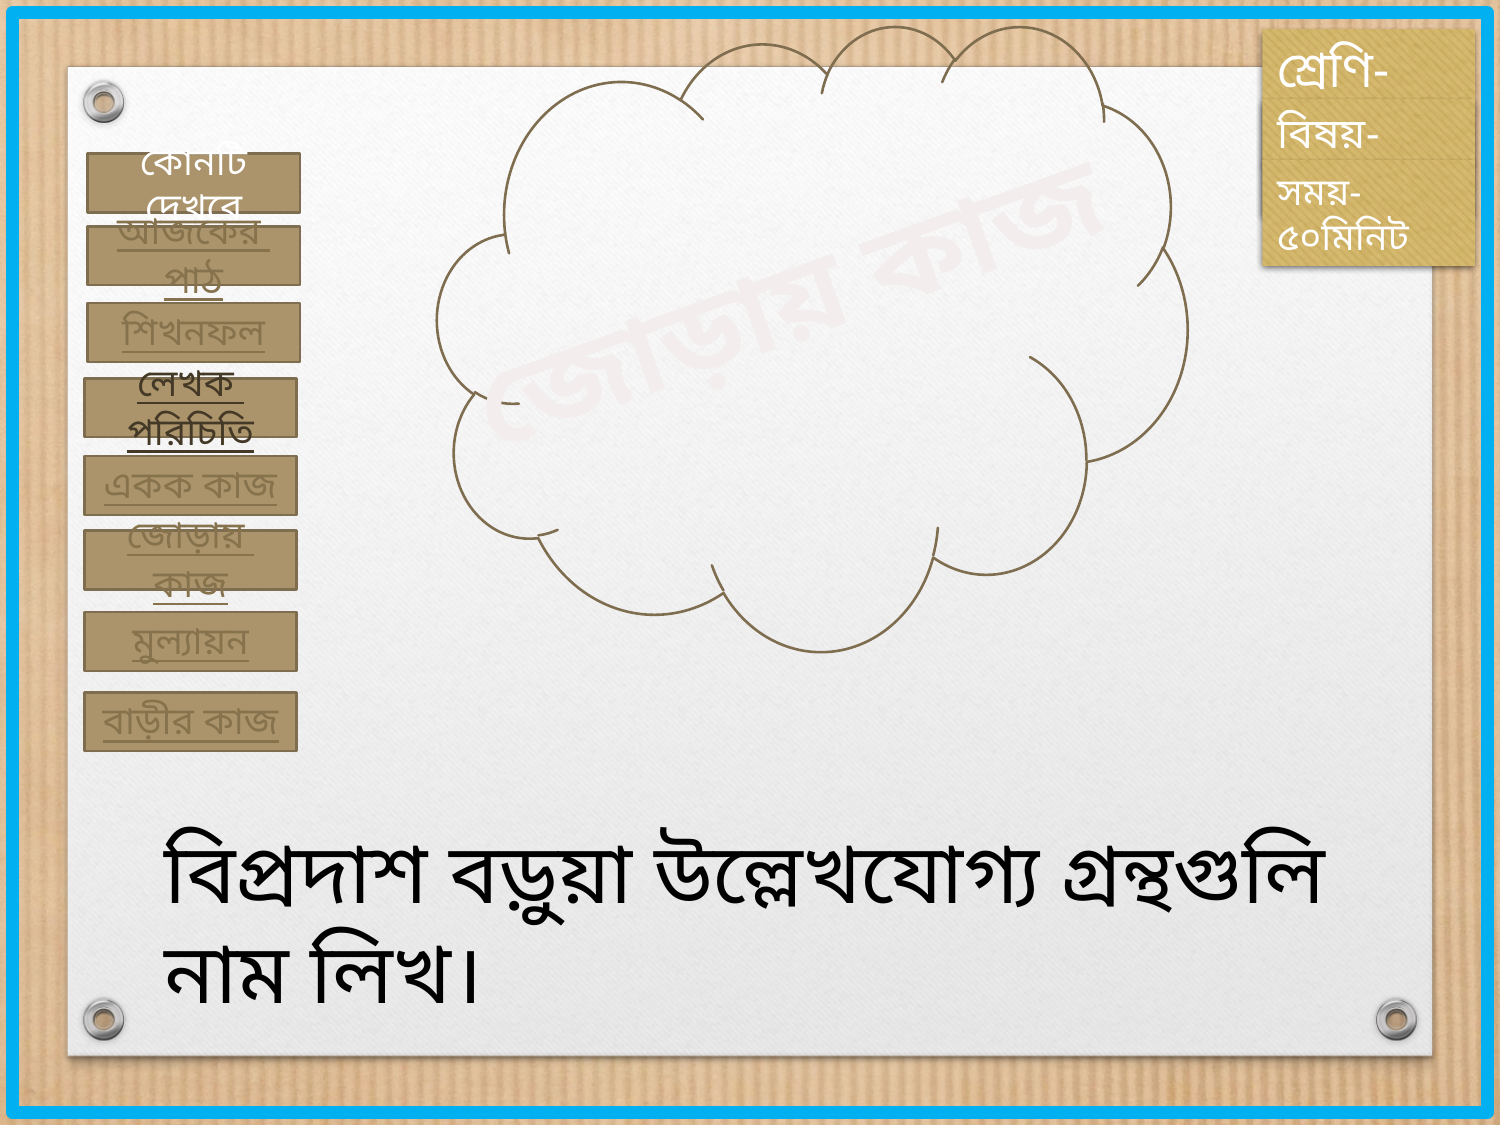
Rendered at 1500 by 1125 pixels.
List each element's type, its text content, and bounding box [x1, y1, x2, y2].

picture [0, 0, 1500, 1125]
text_box জোড়ায় কাজ [440, 109, 1137, 484]
text_box [435, 25, 1190, 654]
text_box বিপ্রদাশ বড়ুয়া উল্লেখযোগ্য গ্রন্থগুলি নাম লিখ। [150, 812, 1375, 1028]
